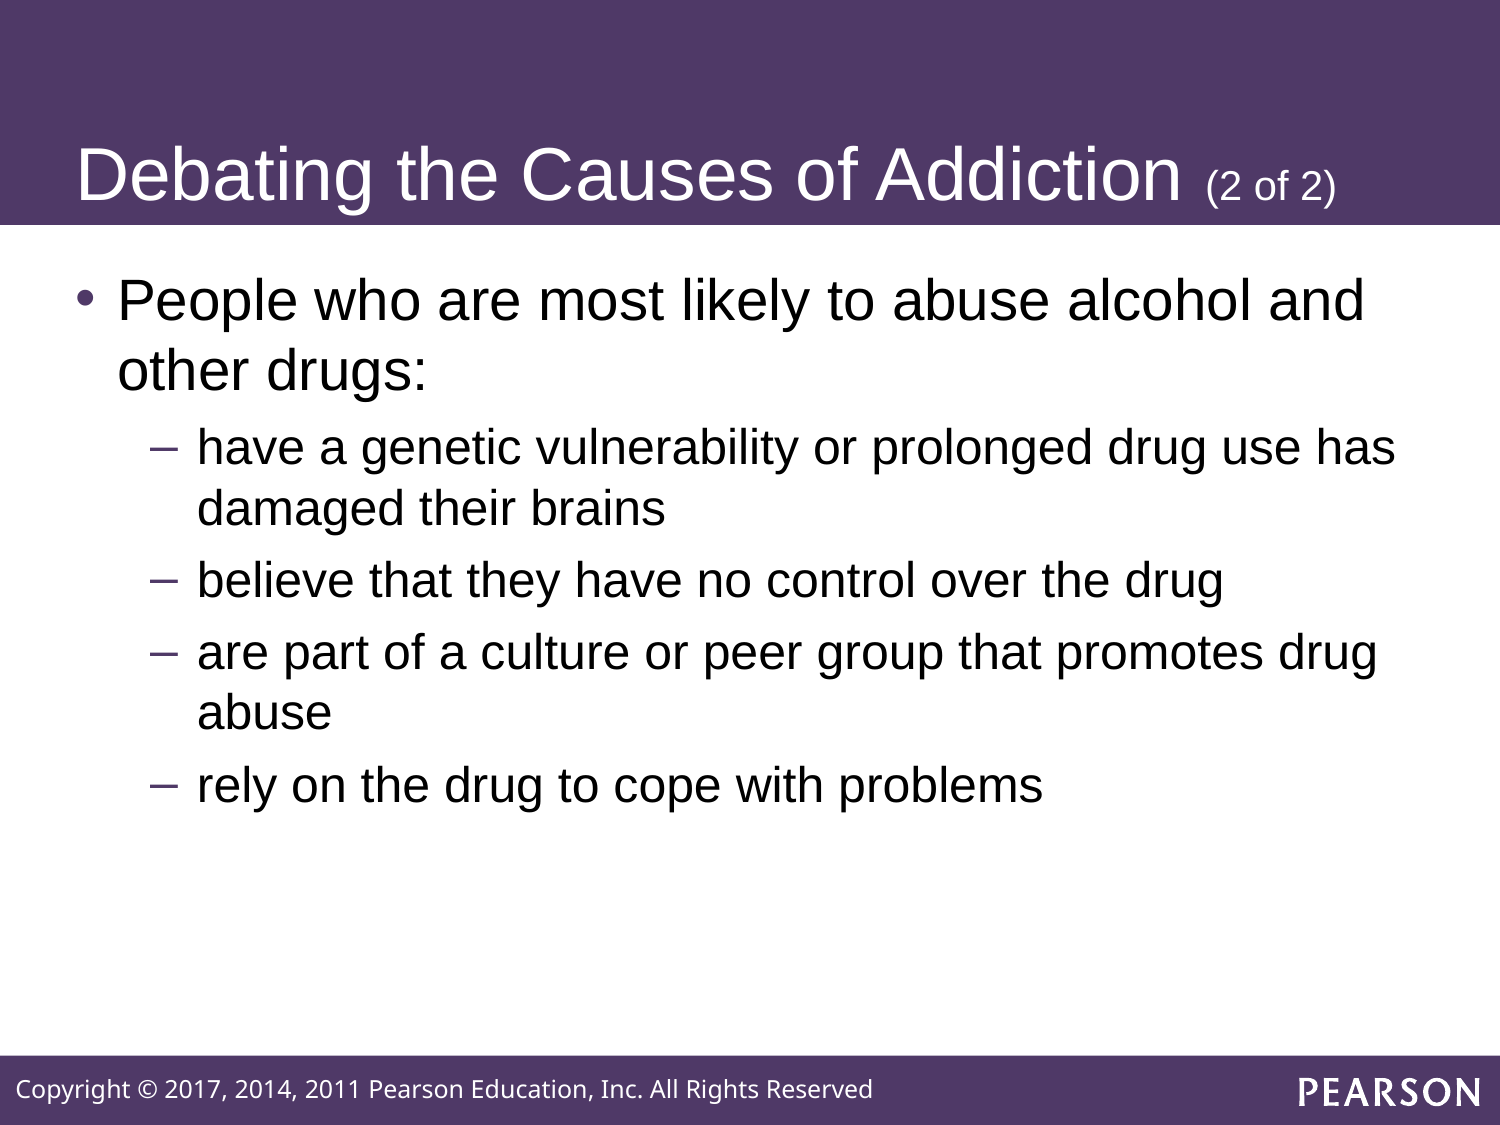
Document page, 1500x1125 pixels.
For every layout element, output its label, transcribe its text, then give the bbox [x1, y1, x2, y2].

title Debating the Causes of Addiction (2 of 2) [75, 35, 1425, 216]
list People who are most likely to abuse alcohol and other drugs: have a genetic vulnerability or prolonged drug use has damaged their brains believe that they have no control over the drug are part of a culture or peer group that promotes drug abuse rely on the drug to cope with problems [75, 262, 1425, 1005]
